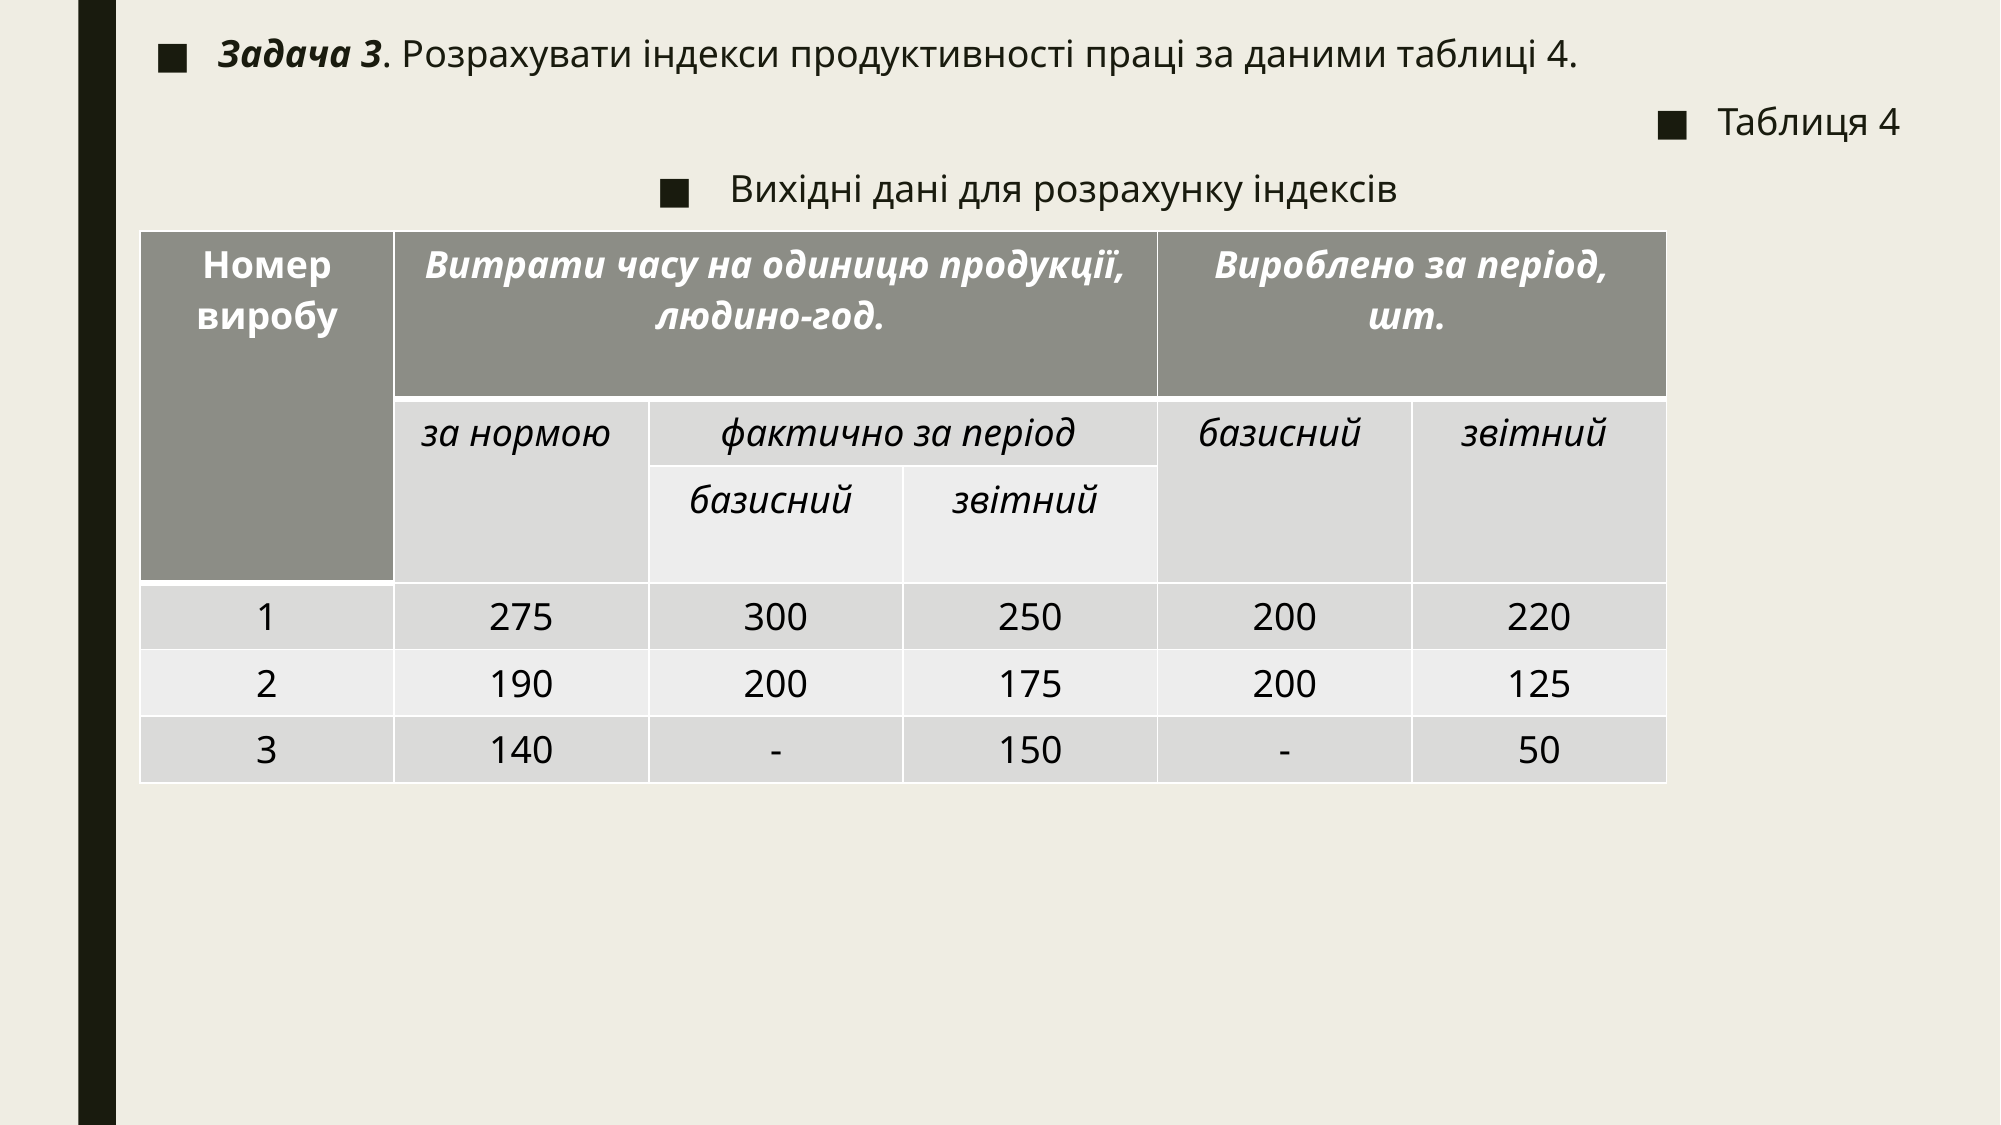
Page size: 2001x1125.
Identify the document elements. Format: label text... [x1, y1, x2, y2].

table_cell 125 [1413, 650, 1666, 715]
table_cell 175 [904, 650, 1157, 715]
table_cell за нормою [395, 402, 648, 582]
table_header Вироблено за період, шт. [1158, 232, 1666, 396]
table_cell 1 [141, 586, 393, 649]
table_cell 220 [1413, 584, 1666, 649]
table_cell 190 [395, 650, 648, 715]
table_cell базисний [1158, 402, 1411, 582]
table_cell 200 [1158, 650, 1411, 715]
table_cell - [1158, 717, 1411, 782]
table_cell 300 [650, 584, 902, 649]
table_cell 3 [141, 717, 393, 782]
table_cell - [650, 717, 902, 782]
table_cell 200 [650, 650, 902, 715]
list Задача 3. Розрахувати індекси продуктивності праці за даними таблиці 4. Таблиця 4 Вихідні дані для розрахунку індексів [139, 26, 1926, 1059]
table_cell звітний [904, 467, 1157, 582]
table_cell 150 [904, 717, 1157, 782]
table_cell 250 [904, 584, 1157, 649]
table_cell 2 [141, 650, 393, 715]
table_cell звітний [1413, 402, 1666, 582]
table_cell базисний [650, 467, 902, 582]
table_cell 200 [1158, 584, 1411, 649]
table_cell 140 [395, 717, 648, 782]
table_header Номер виробу [141, 232, 393, 580]
table_cell фактично за період [650, 402, 1157, 465]
table_header Витрати часу на одиницю продукції, людино-год. [395, 232, 1157, 396]
table_cell 275 [395, 584, 648, 649]
table_cell 50 [1413, 717, 1666, 782]
